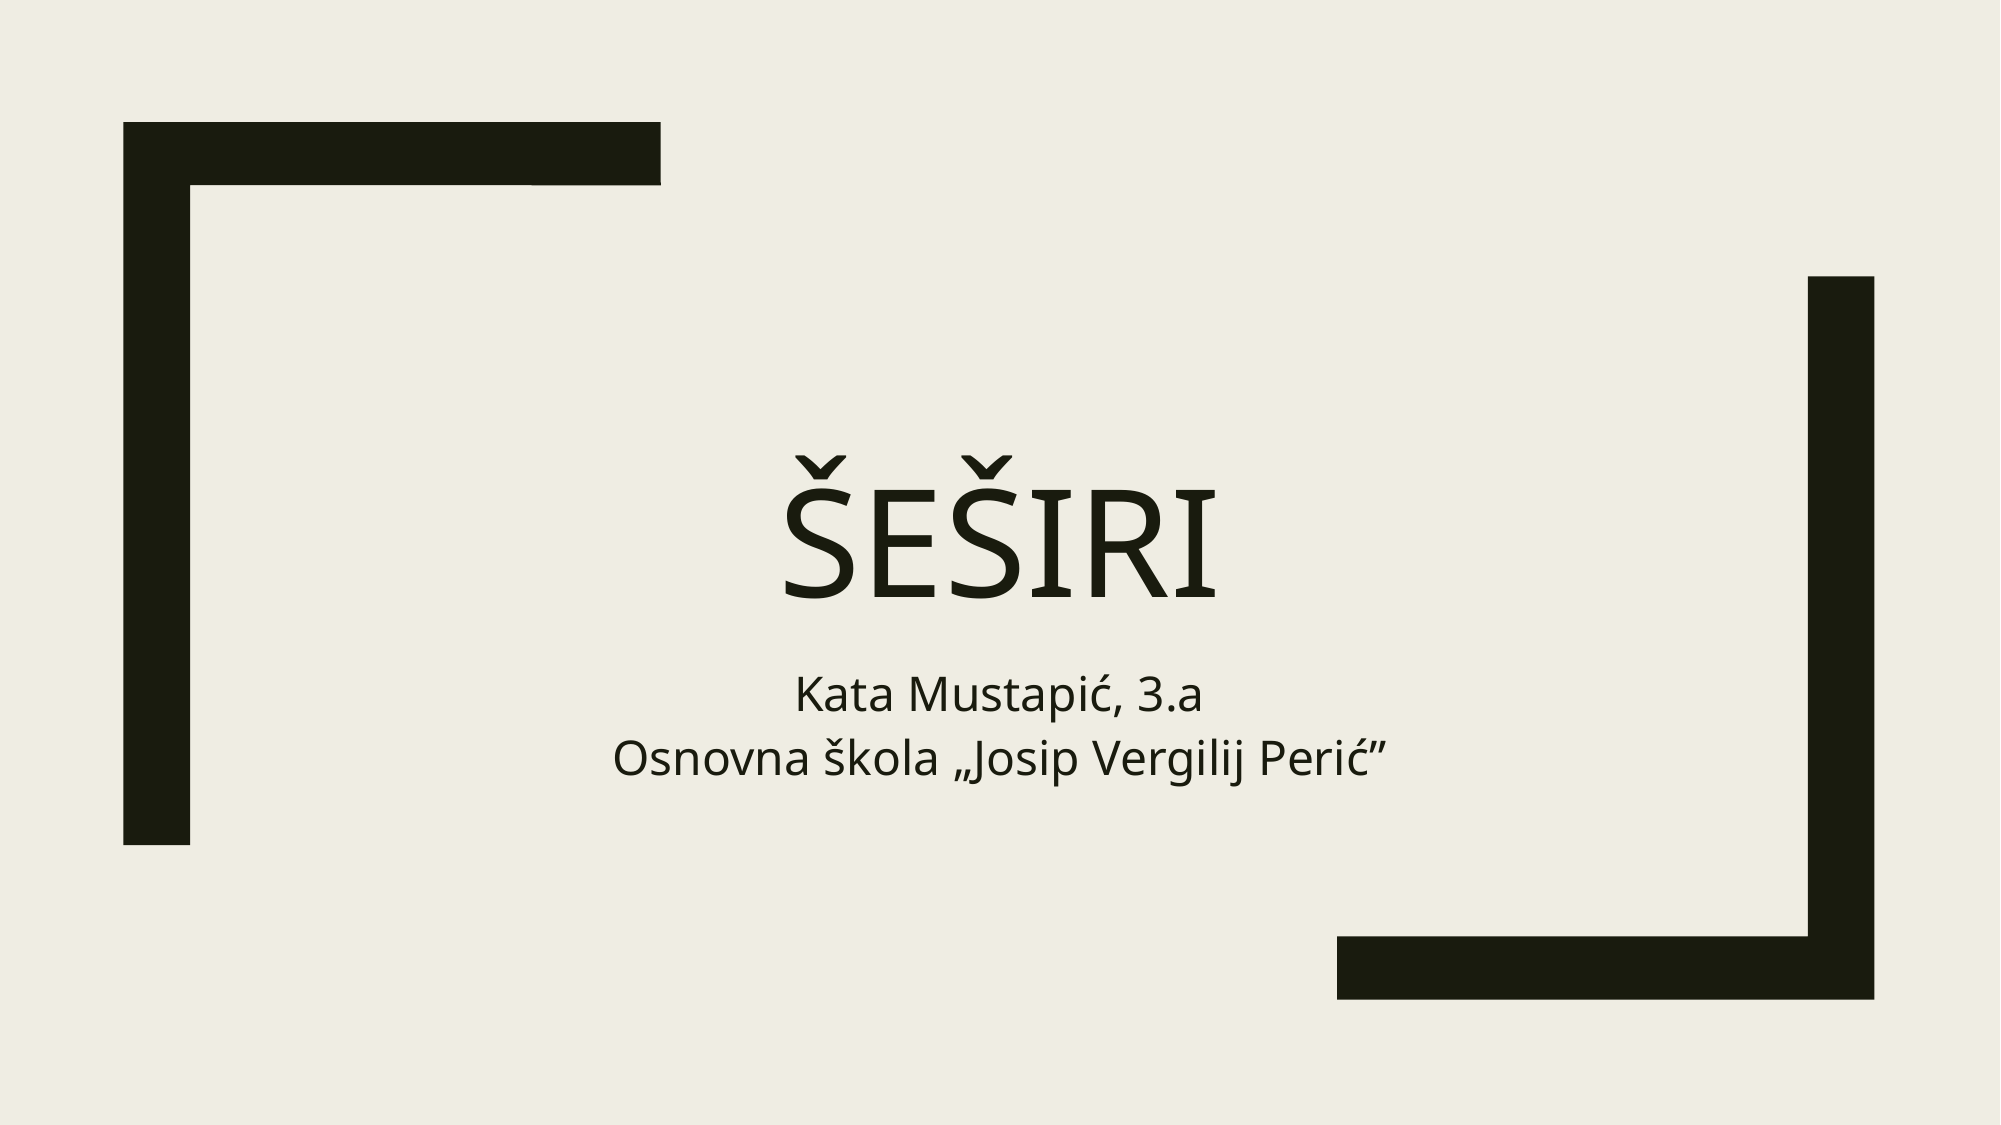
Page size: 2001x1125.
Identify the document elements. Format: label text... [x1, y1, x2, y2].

subtitle Kata Mustapić, 3.a Osnovna škola „Josip Vergilij Perić” [439, 649, 1561, 828]
title ŠEŠIRI [314, 293, 1686, 638]
